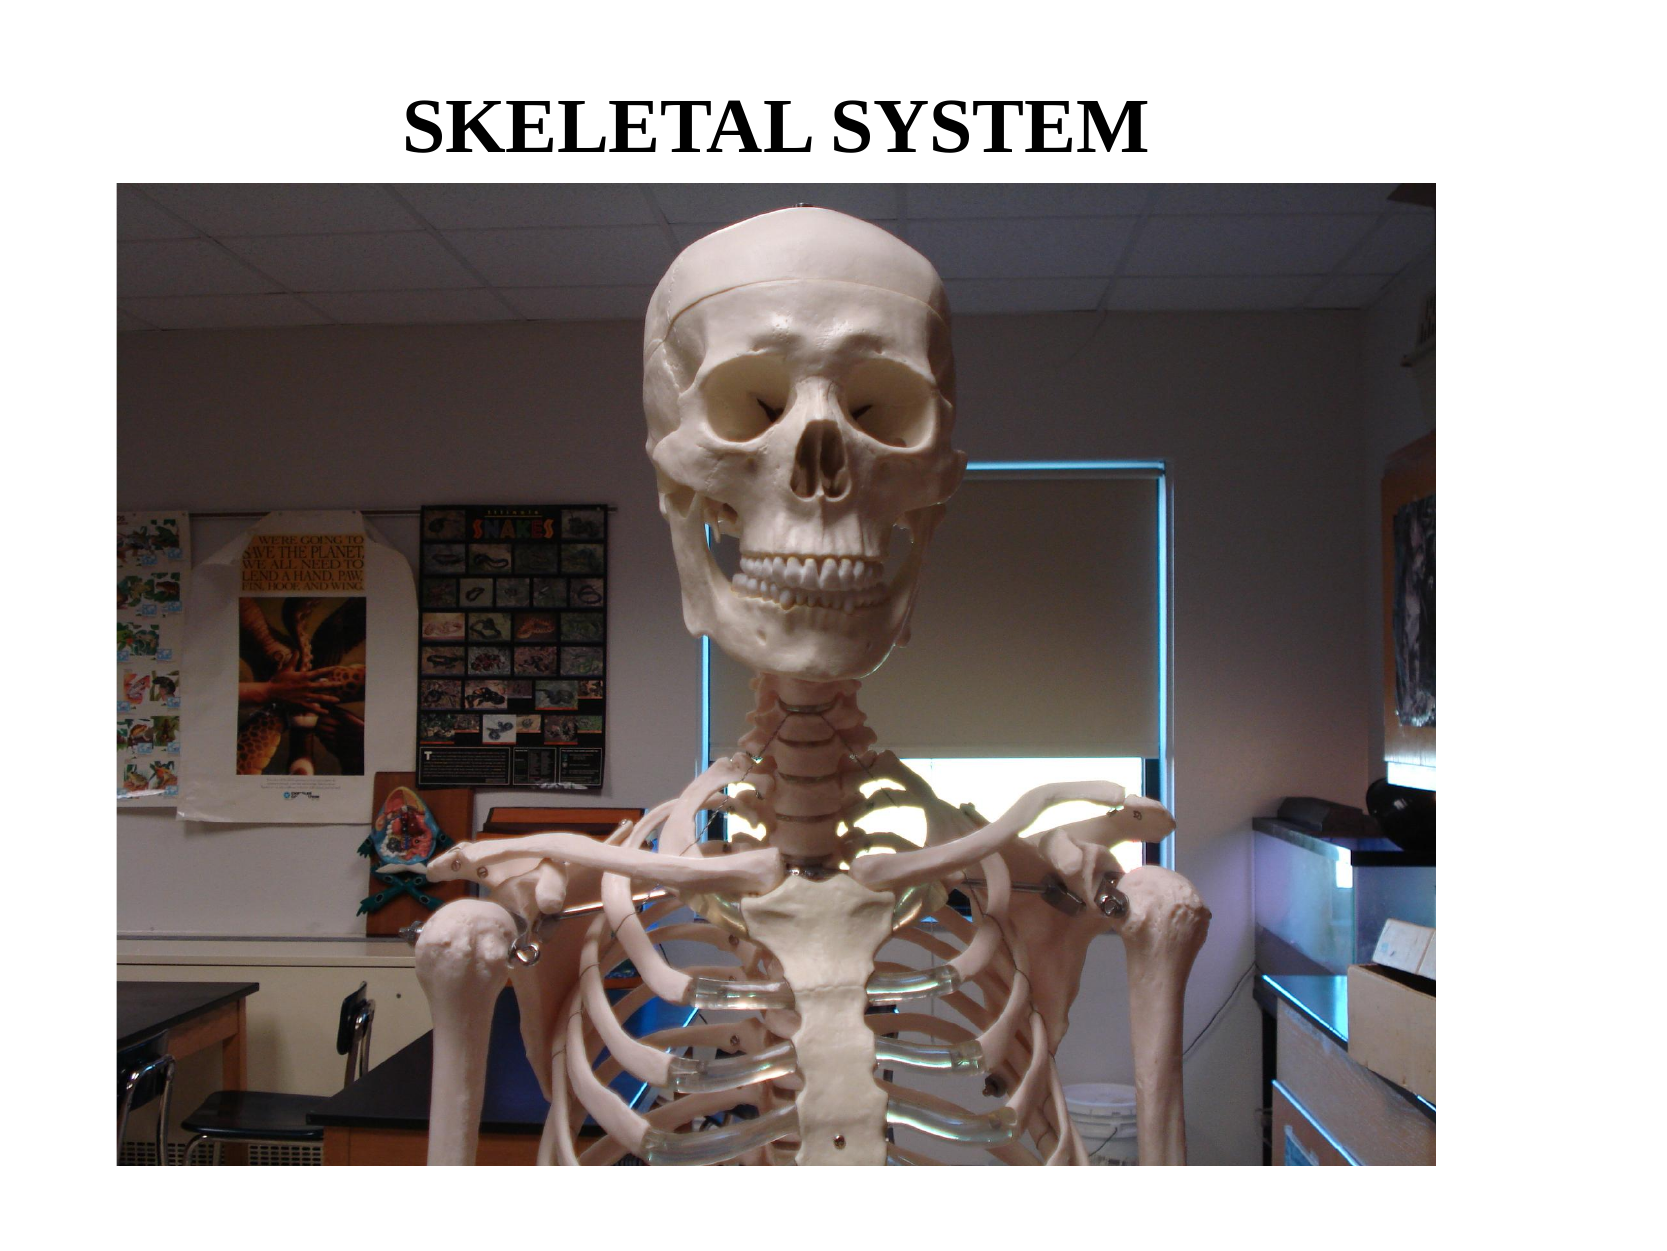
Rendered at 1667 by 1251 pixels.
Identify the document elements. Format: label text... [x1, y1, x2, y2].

text_box SKELETAL SYSTEM [116, 50, 1436, 183]
text_box [116, 183, 1436, 1166]
